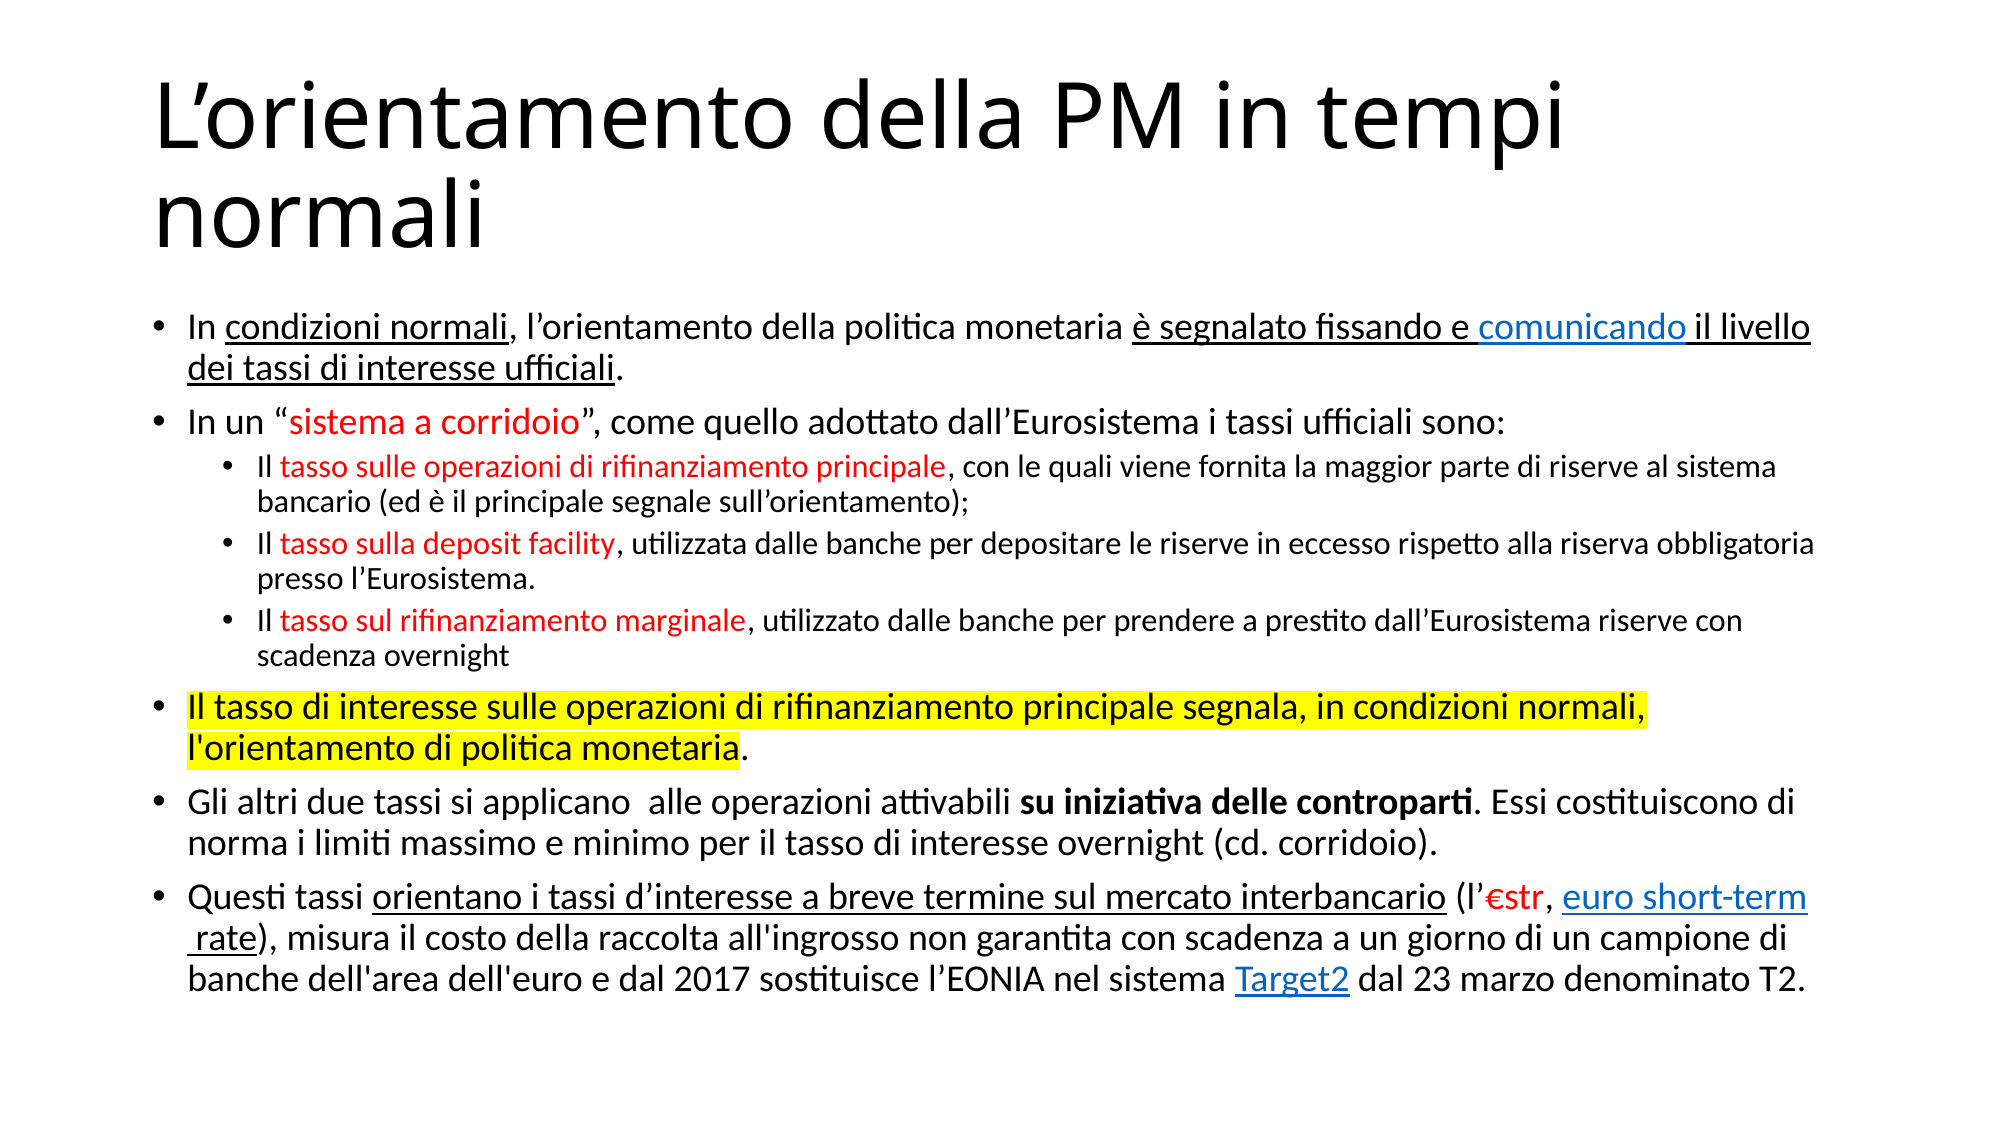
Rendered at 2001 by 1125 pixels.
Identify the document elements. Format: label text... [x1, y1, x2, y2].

list In condizioni normali, l’orientamento della politica monetaria è segnalato fissando e comunicando il livello dei tassi di interesse ufficiali. In un “sistema a corridoio”, come quello adottato dall’Eurosistema i tassi ufficiali sono: Il tasso sulle operazioni di rifinanziamento principale, con le quali viene fornita la maggior parte di riserve al sistema bancario (ed è il principale segnale sull’orientamento); Il tasso sulla deposit facility, utilizzata dalle banche per depositare le riserve in eccesso rispetto alla riserva obbligatoria presso l’Eurosistema. Il tasso sul rifinanziamento marginale, utilizzato dalle banche per prendere a prestito dall’Eurosistema riserve con scadenza overnight Il tasso di interesse sulle operazioni di rifinanziamento principale segnala, in condizioni normali, l'orientamento di politica monetaria. Gli altri due tassi si applicano alle operazioni attivabili su iniziativa delle controparti. Essi costituiscono di norma i limiti massimo e minimo per il tasso di interesse overnight (cd. corridoio). Questi tassi orientano i tassi d’interesse a breve termine sul mercato interbancario (l’€str, euro short-term rate), misura il costo della raccolta all'ingrosso non garantita con scadenza a un giorno di un campione di banche dell'area dell'euro e dal 2017 sostituisce l’EONIA nel sistema Target2 dal 23 marzo denominato T2. [137, 299, 1863, 1014]
title L’orientamento della PM in tempi normali [137, 59, 1863, 278]
